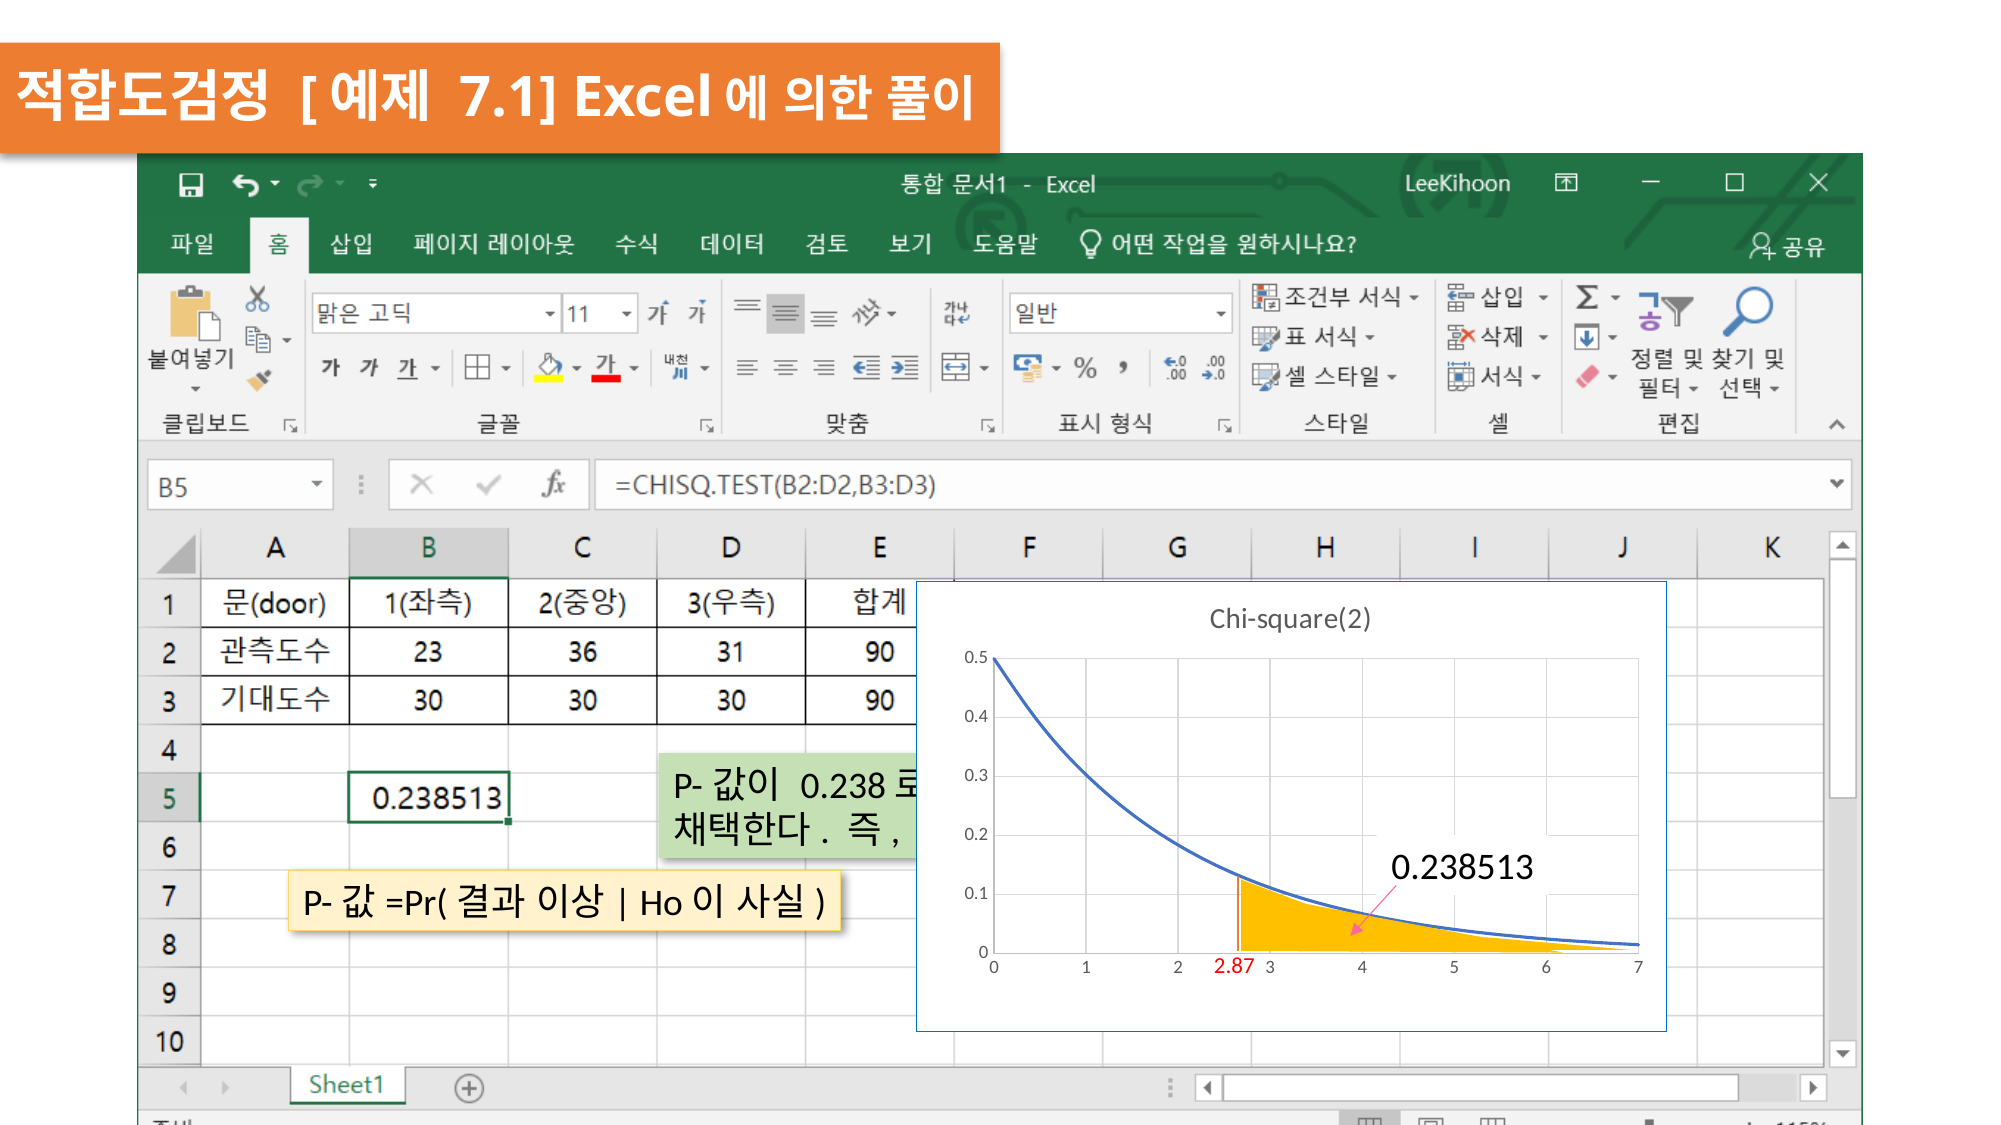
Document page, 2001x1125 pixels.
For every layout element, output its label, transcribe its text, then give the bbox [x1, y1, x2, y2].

text_box 적합도검정 [예제 7.1] Excel에 의한 풀이 [0, 42, 1000, 154]
picture [137, 153, 1863, 1125]
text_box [916, 581, 1667, 1032]
